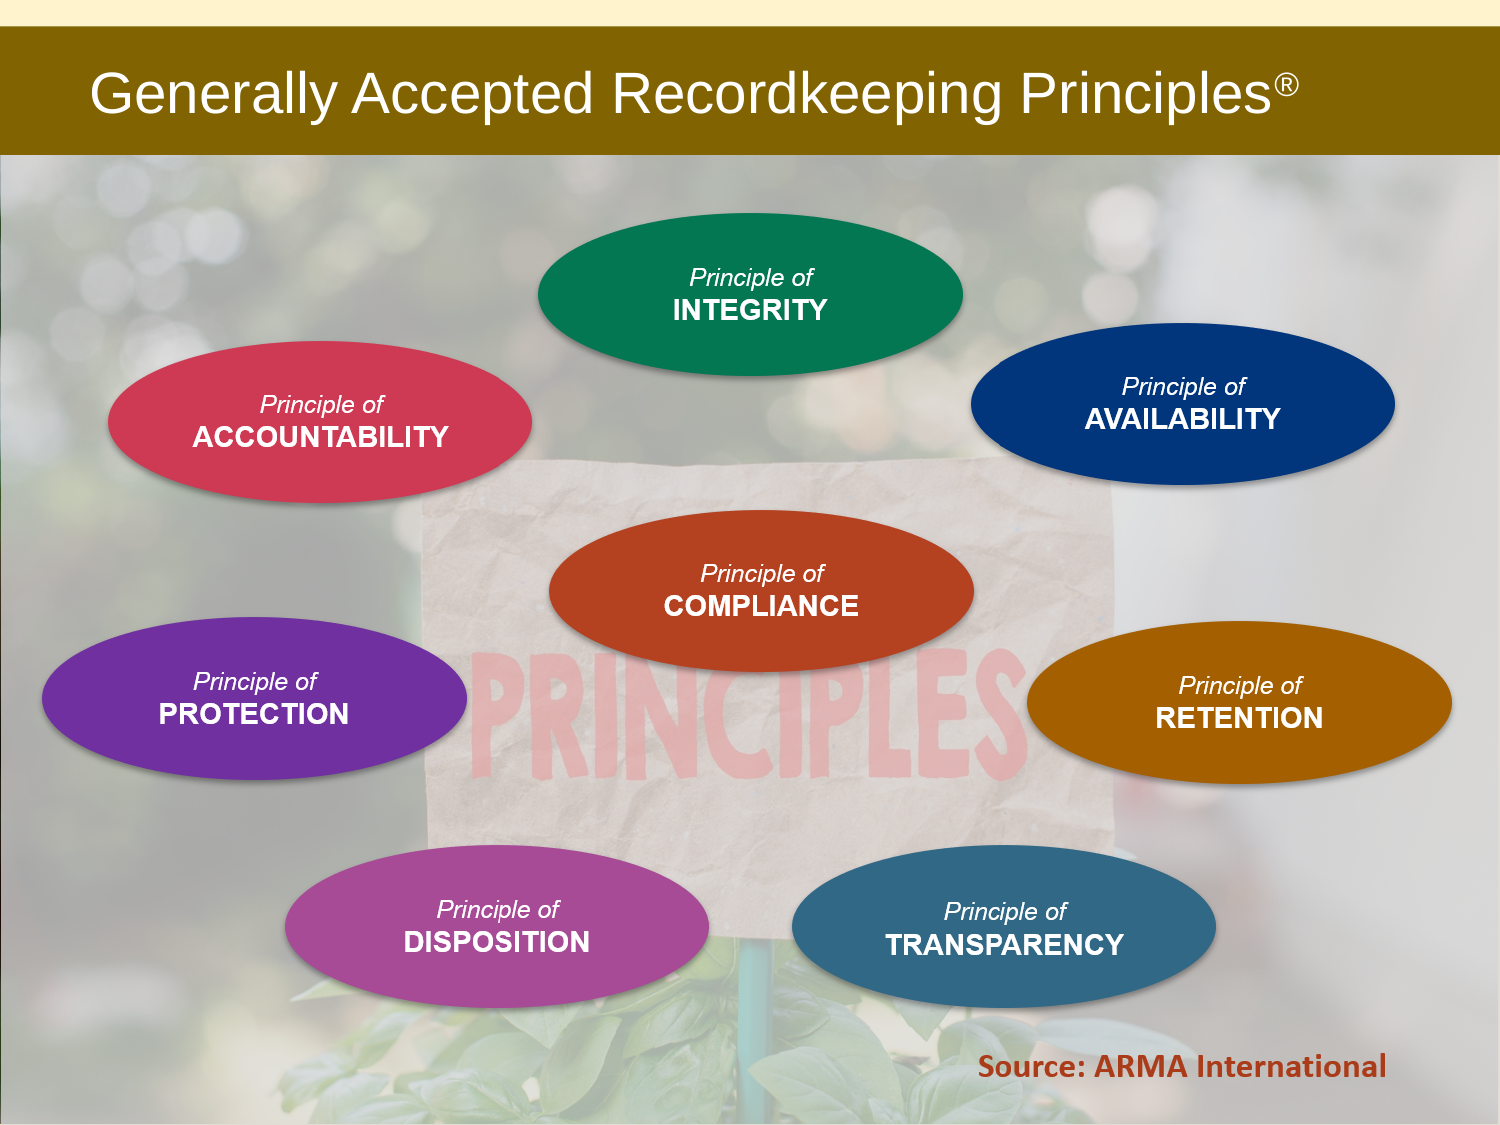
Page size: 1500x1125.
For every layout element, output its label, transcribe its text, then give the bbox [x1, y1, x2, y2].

title Generally Accepted Recordkeeping Principles® [0, 26, 1500, 135]
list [0, 135, 1500, 1125]
